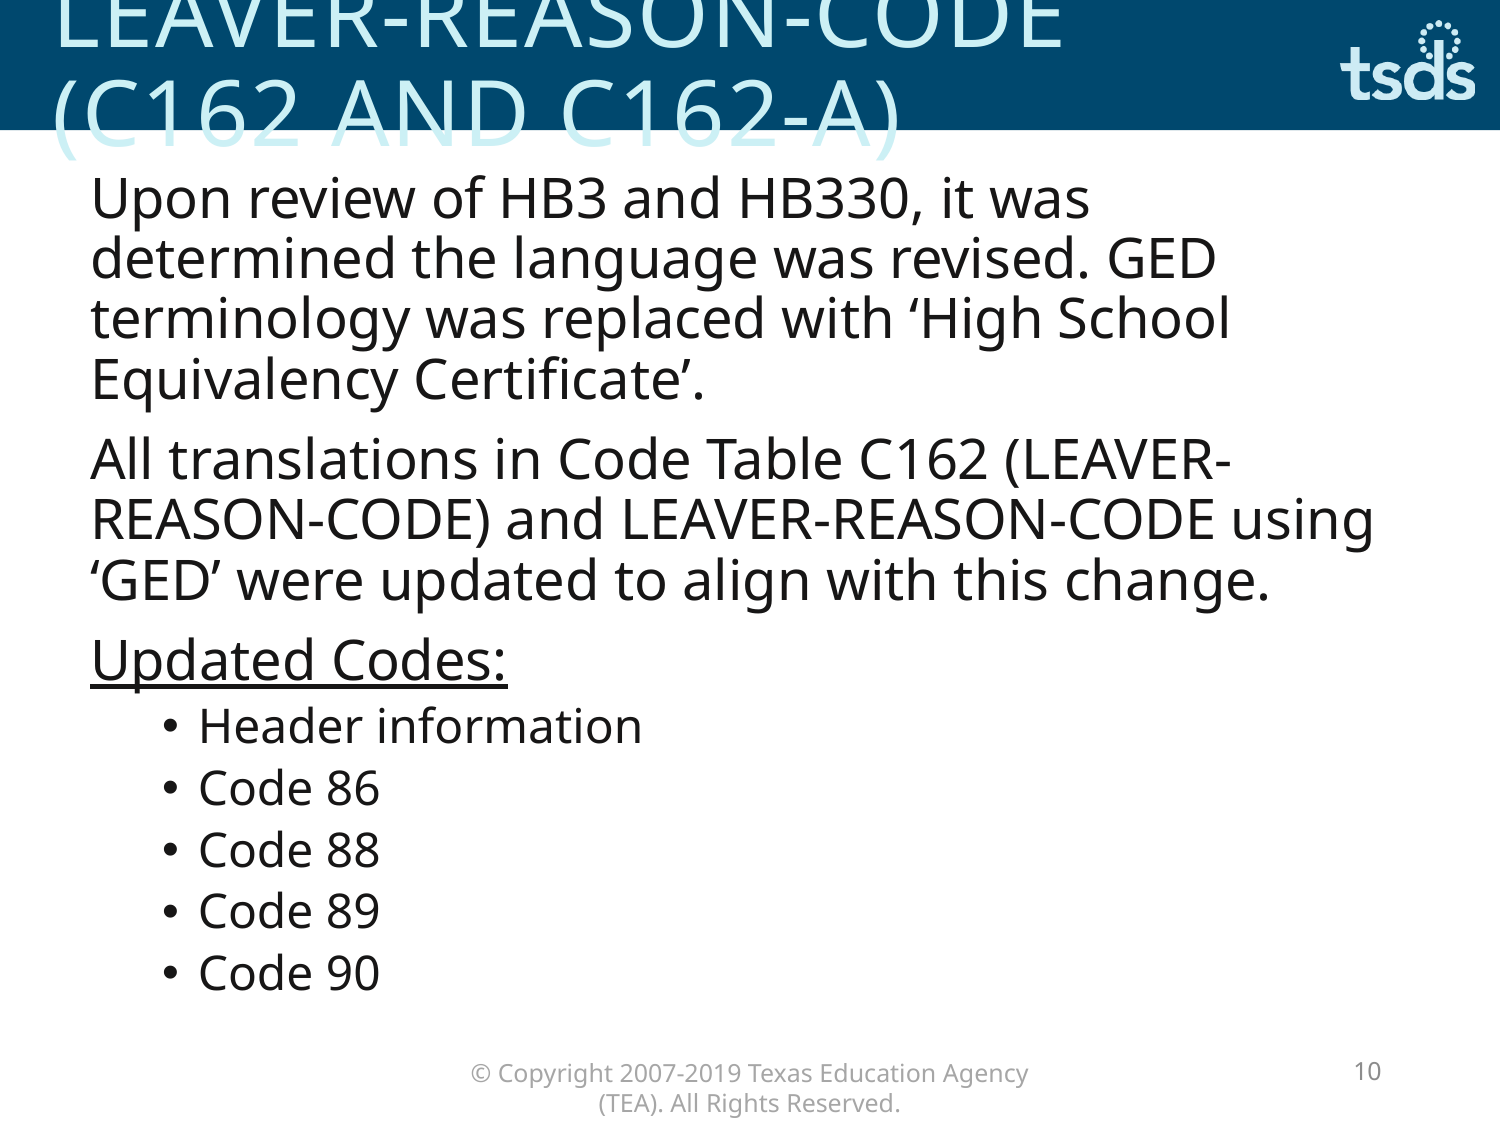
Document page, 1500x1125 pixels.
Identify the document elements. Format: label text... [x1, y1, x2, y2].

picture [1405, 41, 1443, 99]
picture [1341, 48, 1369, 99]
picture [1447, 63, 1474, 99]
slide_number 10 [1059, 1043, 1397, 1103]
picture [1373, 62, 1401, 99]
title Leaver-reason-code (c162 and C162-a) [37, 2, 1332, 133]
list Upon review of HB3 and HB330, it was determined the language was revised. GED terminology was replaced with ‘High School Equivalency Certificate’. All translations in Code Table C162 (LEAVER-REASON-CODE) and LEAVER-REASON-CODE using ‘GED’ were updated to align with this change. Updated Codes: Header information Code 86 Code 88 Code 89 Code 90 [75, 162, 1397, 1043]
